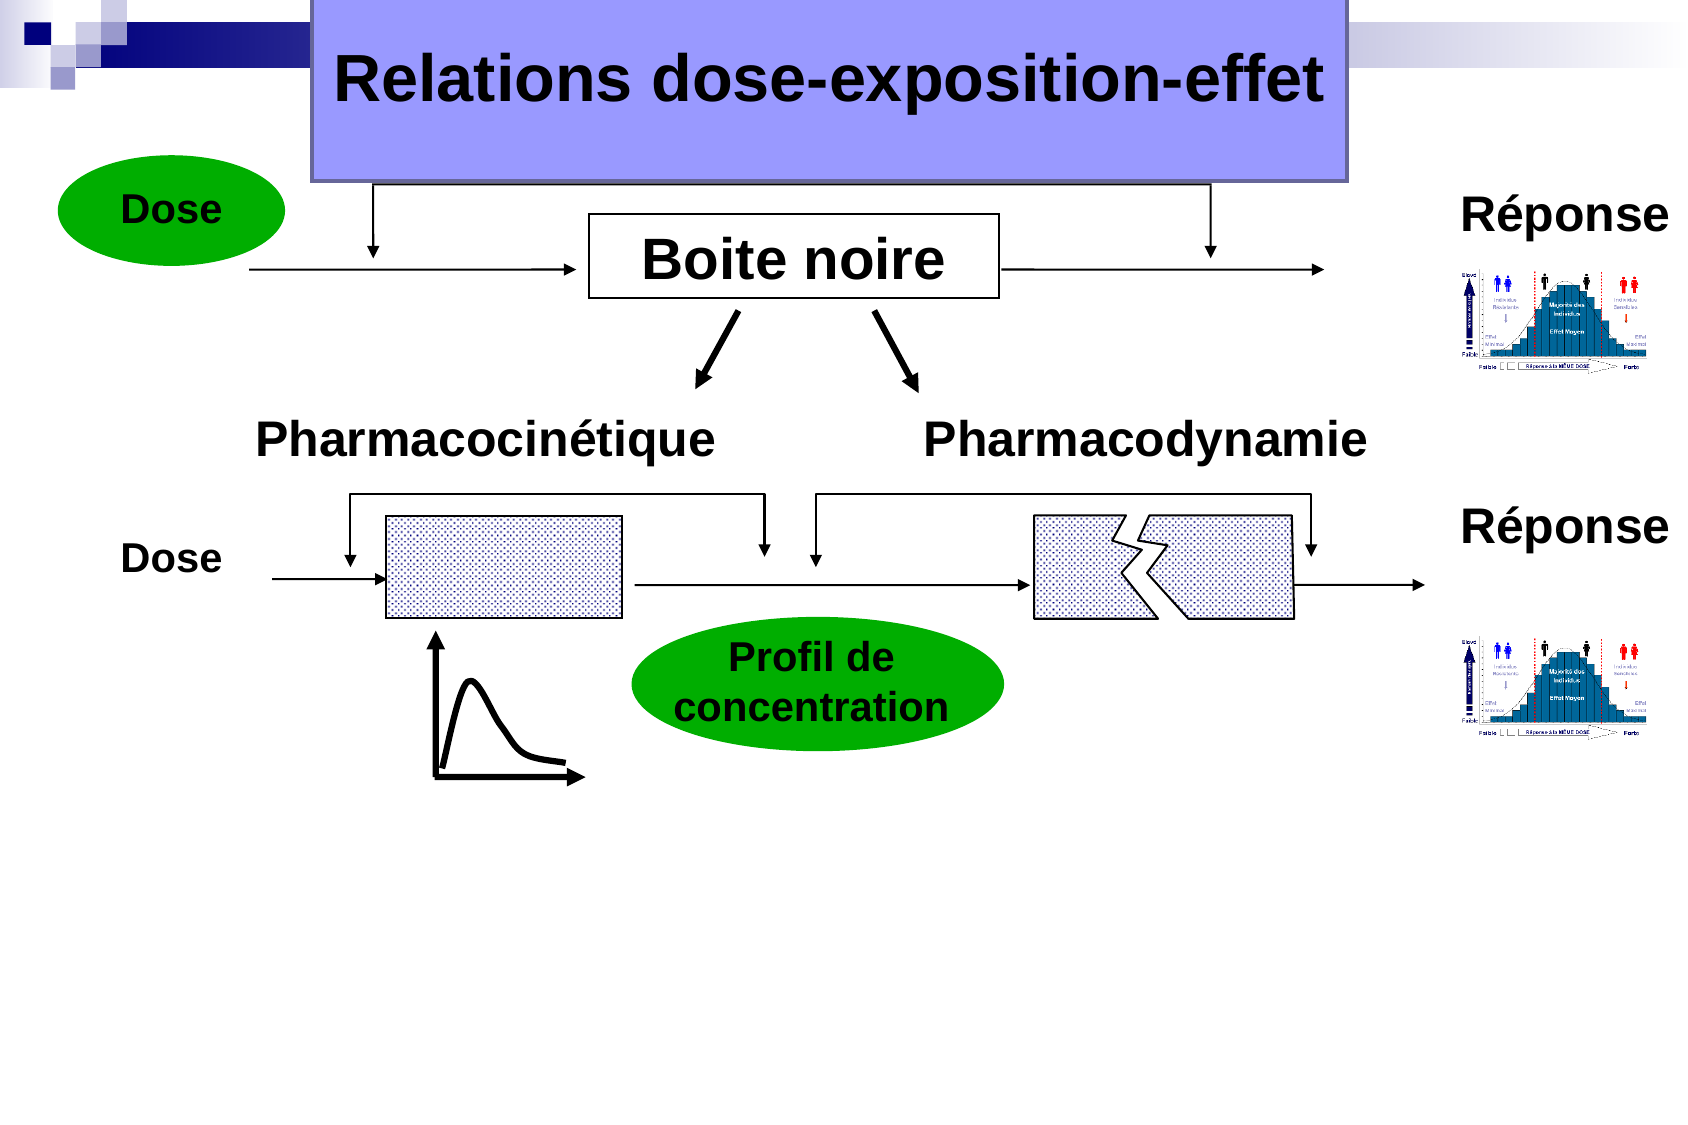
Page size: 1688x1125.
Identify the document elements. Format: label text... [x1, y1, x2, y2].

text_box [59, 157, 1687, 301]
picture [1457, 269, 1650, 374]
title Relations dose-exposition-effet [311, 0, 1348, 154]
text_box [105, 310, 1687, 750]
picture [1457, 636, 1650, 741]
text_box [434, 630, 586, 778]
